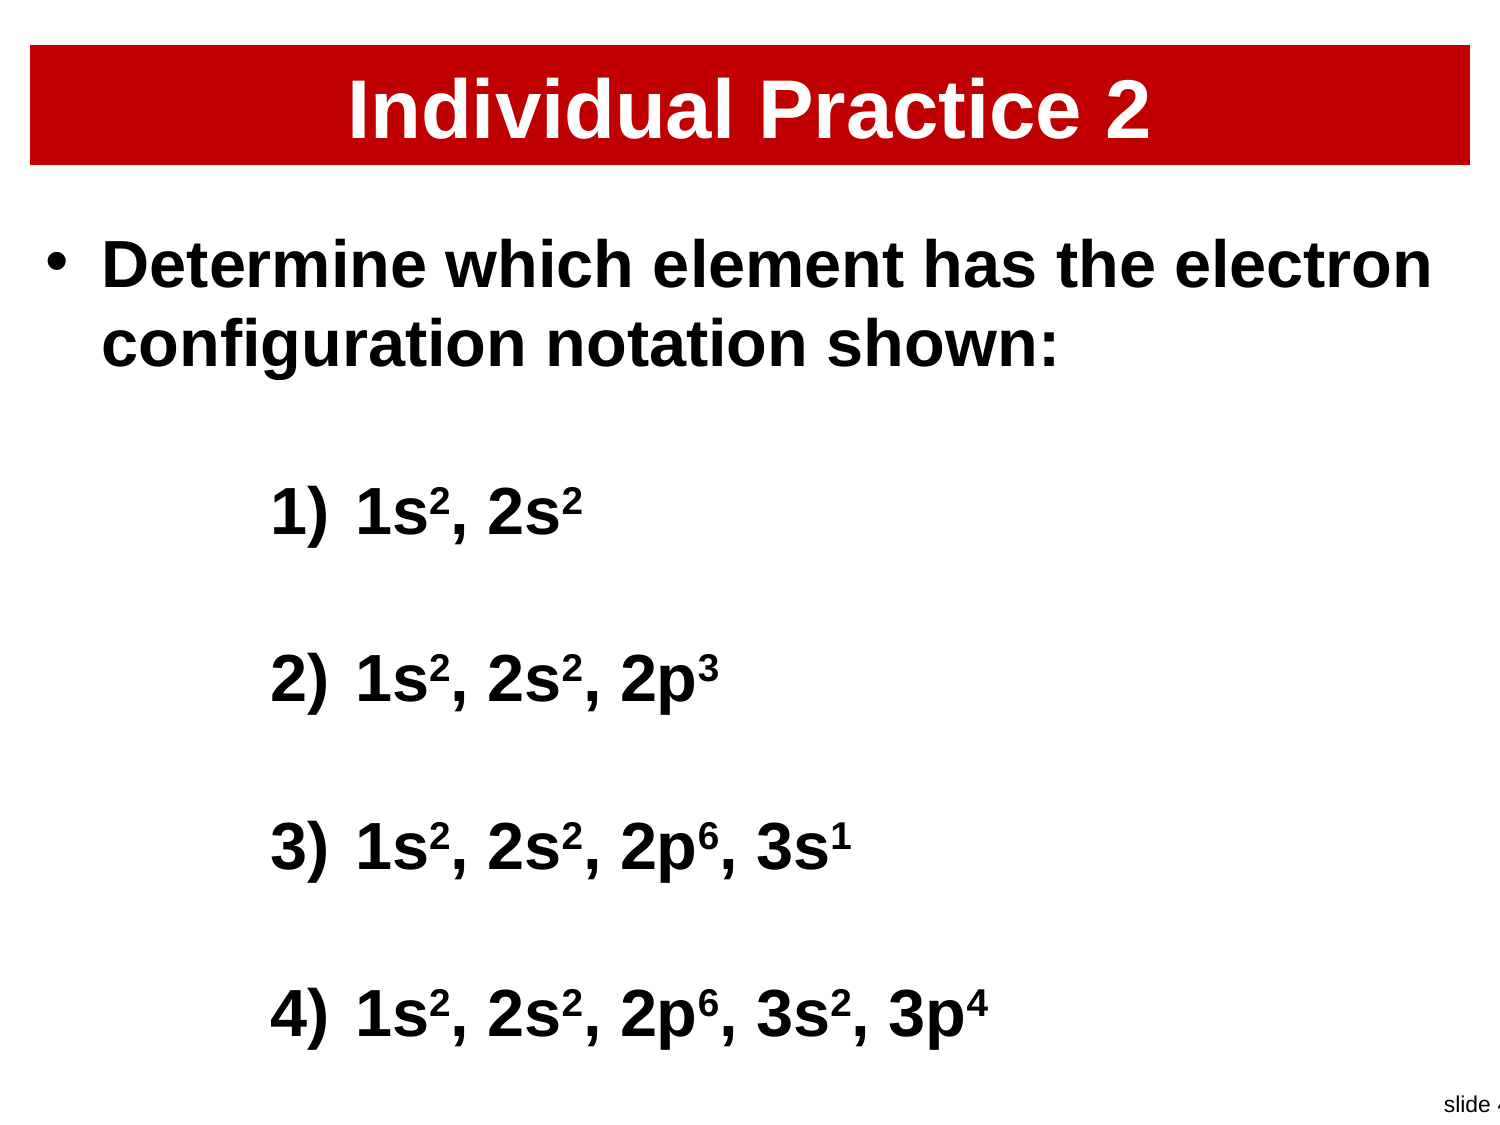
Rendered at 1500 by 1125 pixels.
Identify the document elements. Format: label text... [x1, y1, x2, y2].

title Individual Practice 2 [30, 45, 1470, 165]
list Determine which element has the electron configuration notation shown: 1s2, 2s2 1s2, 2s2, 2p3 1s2, 2s2, 2p6, 3s1 1s2, 2s2, 2p6, 3s2, 3p4 [30, 212, 1470, 1055]
